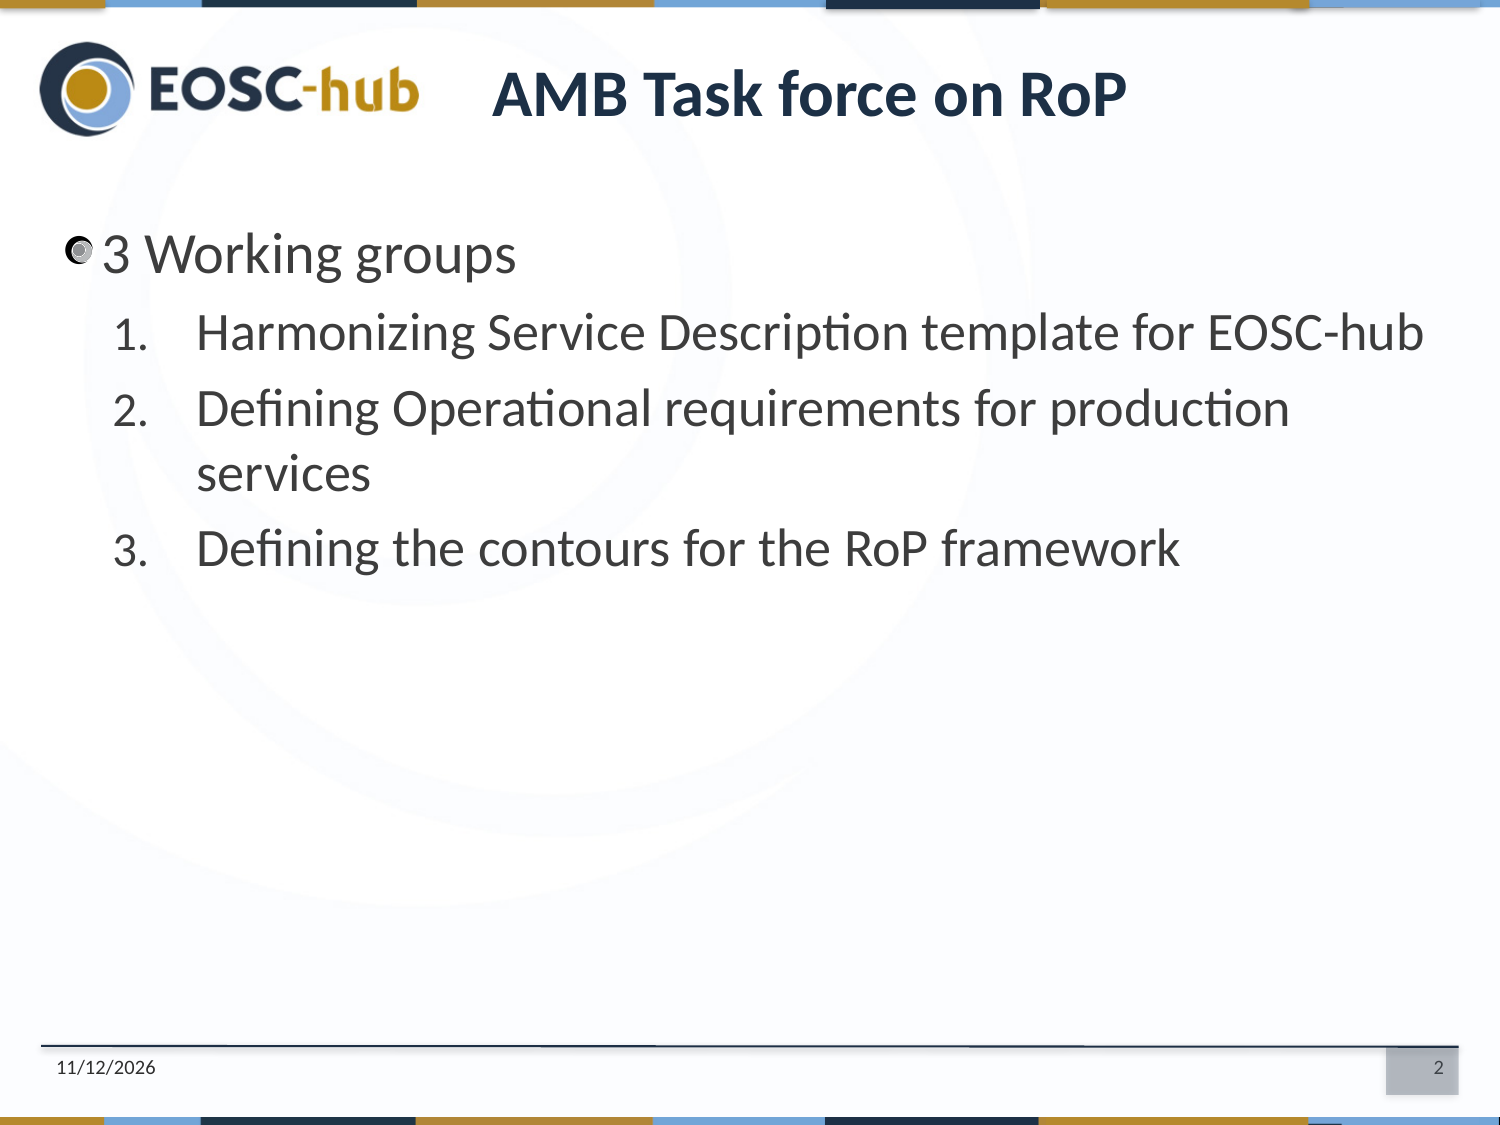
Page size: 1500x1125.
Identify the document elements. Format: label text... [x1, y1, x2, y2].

list 3 Working groups Harmonizing Service Description template for EOSC-hub Defining Operational requirements for production services Defining the contours for the RoP framework [41, 208, 1459, 1005]
picture [0, 0, 1500, 1125]
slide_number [41, 1046, 392, 1094]
slide_number 2 [1074, 1046, 1459, 1094]
list AMB Task force on RoP [477, 42, 1459, 185]
